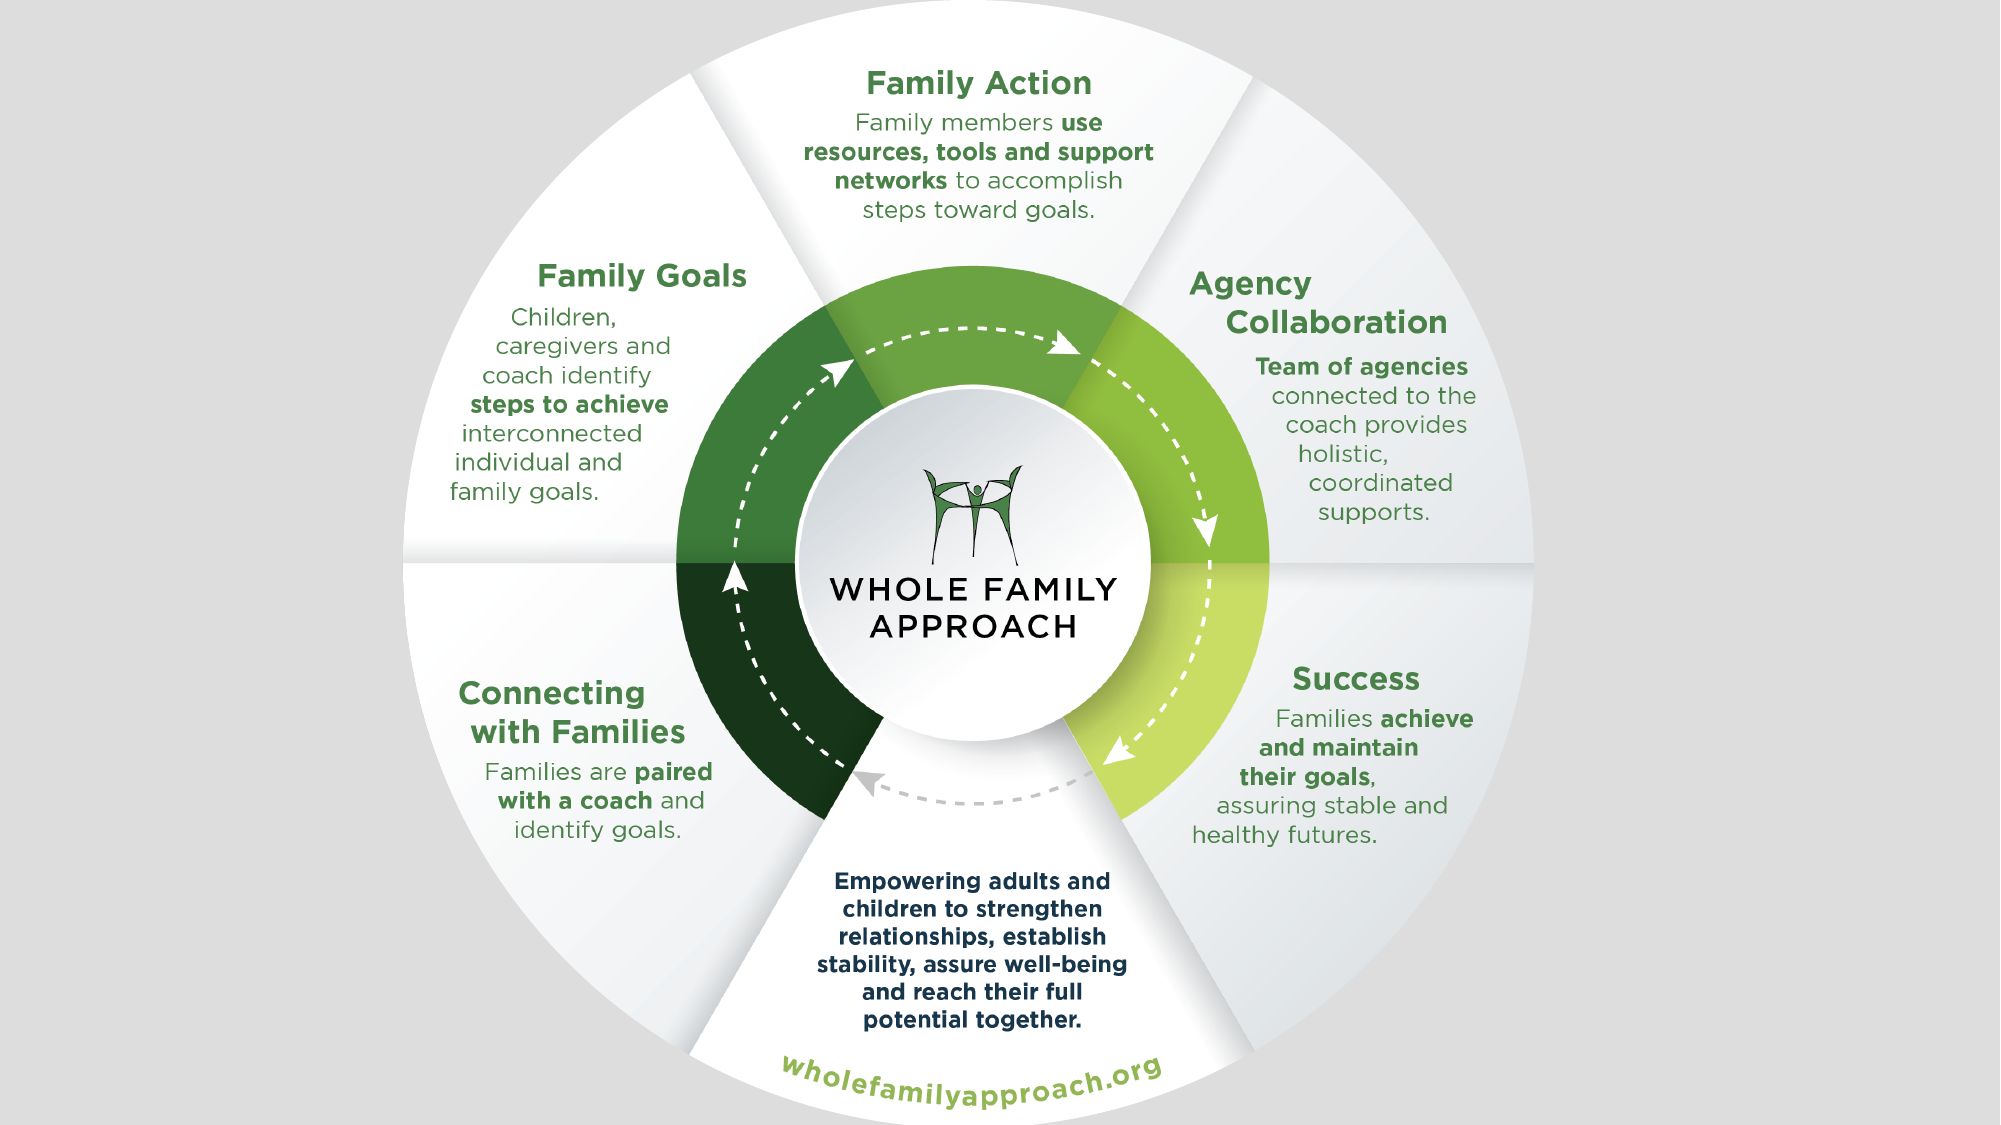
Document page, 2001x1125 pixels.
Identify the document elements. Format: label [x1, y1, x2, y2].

picture [402, 0, 1534, 1125]
